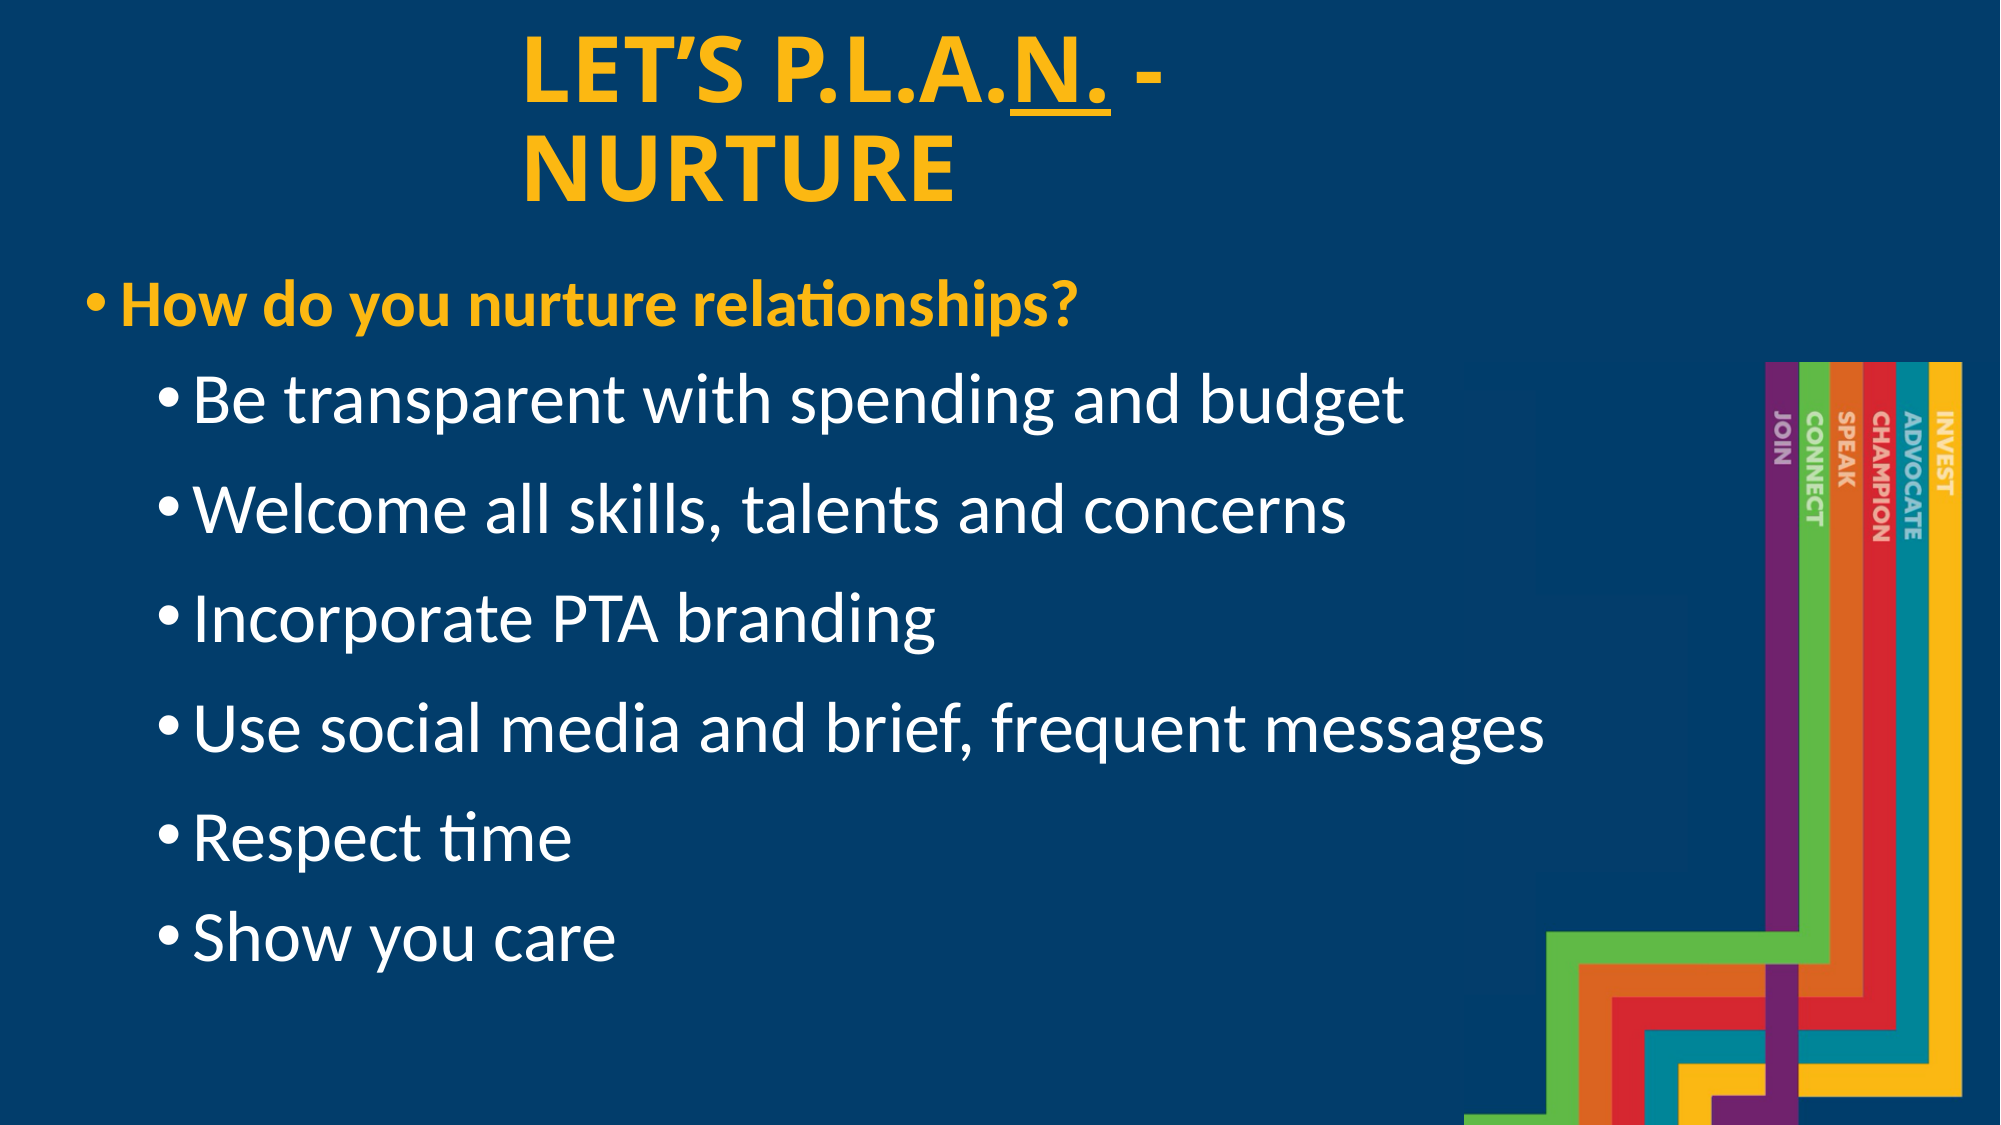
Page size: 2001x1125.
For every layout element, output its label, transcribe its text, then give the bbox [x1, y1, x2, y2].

text_box How do you nurture relationships? Be transparent with spending and budget Welcome all skills, talents and concerns Incorporate PTA branding Use social media and brief, frequent messages Respect time Show you care [69, 261, 1640, 1102]
text_box LET’S P.L.A.N. - NURTURE [504, 44, 1510, 200]
picture [1464, 362, 2000, 1125]
